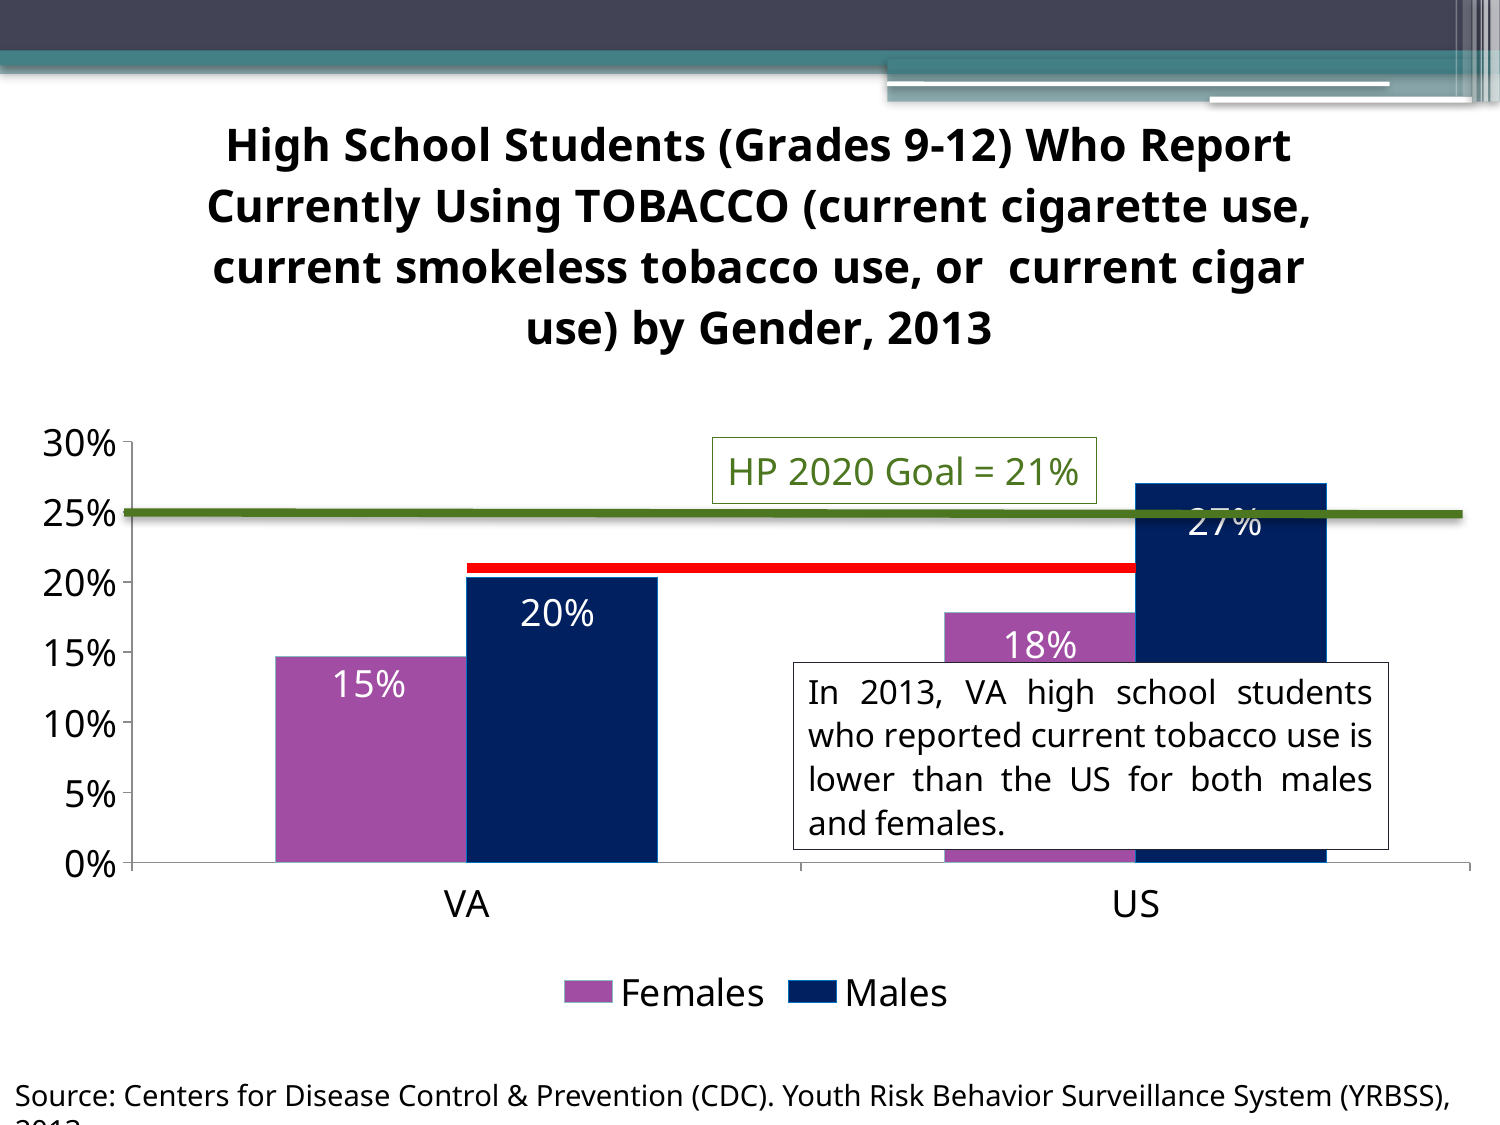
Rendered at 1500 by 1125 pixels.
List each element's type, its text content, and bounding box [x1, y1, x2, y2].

chart [12, 99, 1500, 1026]
text_box Source: Centers for Disease Control & Prevention (CDC). Youth Risk Behavior Surveillance System (YRBSS), 2013 [0, 1069, 1488, 1125]
